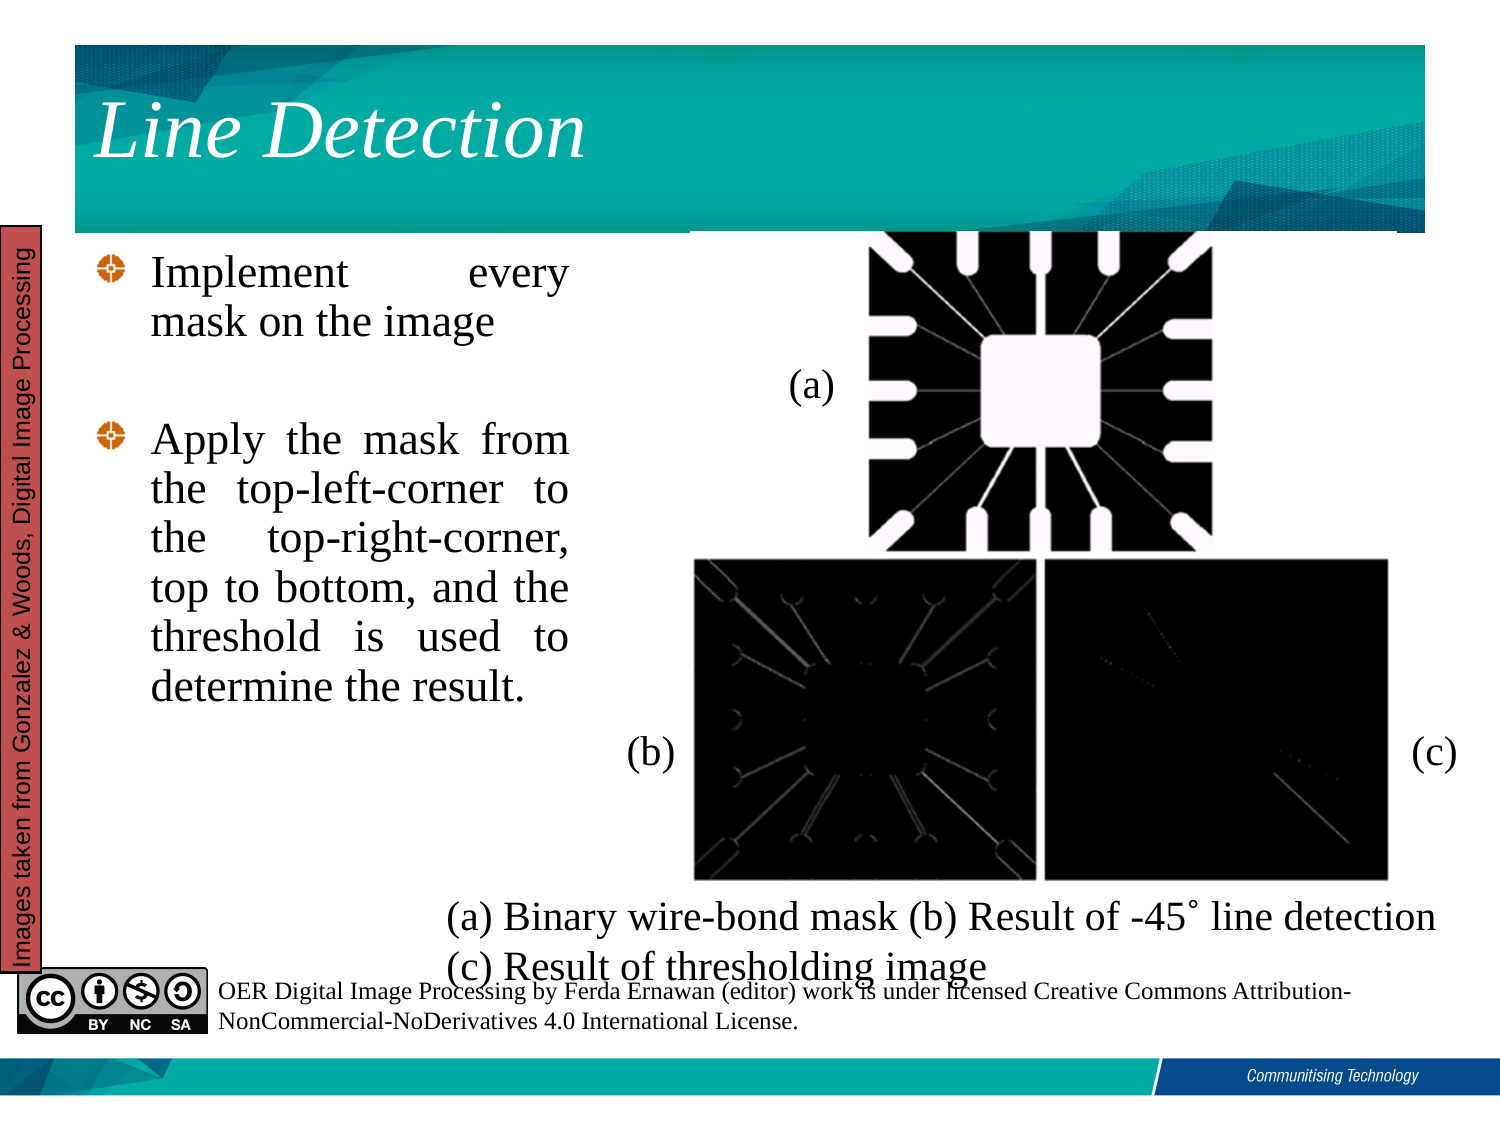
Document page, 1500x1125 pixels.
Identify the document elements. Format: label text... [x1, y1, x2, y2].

text_box Implement every mask on the image Apply the mask from the top-left-corner to the top-right-corner, top to bottom, and the threshold is used to determine the result. [79, 240, 585, 979]
text_box (a) Binary wire-bond mask (b) Result of -45˚ line detection (c) Result of thresholding image [431, 881, 1459, 997]
text_box Images taken from Gonzalez & Woods, Digital Image Processing [0, 226, 41, 973]
text_box (b) [611, 716, 685, 781]
text_box (c) [1401, 716, 1473, 781]
text_box Line Detection [79, 66, 1355, 202]
picture [0, 0, 1500, 1125]
